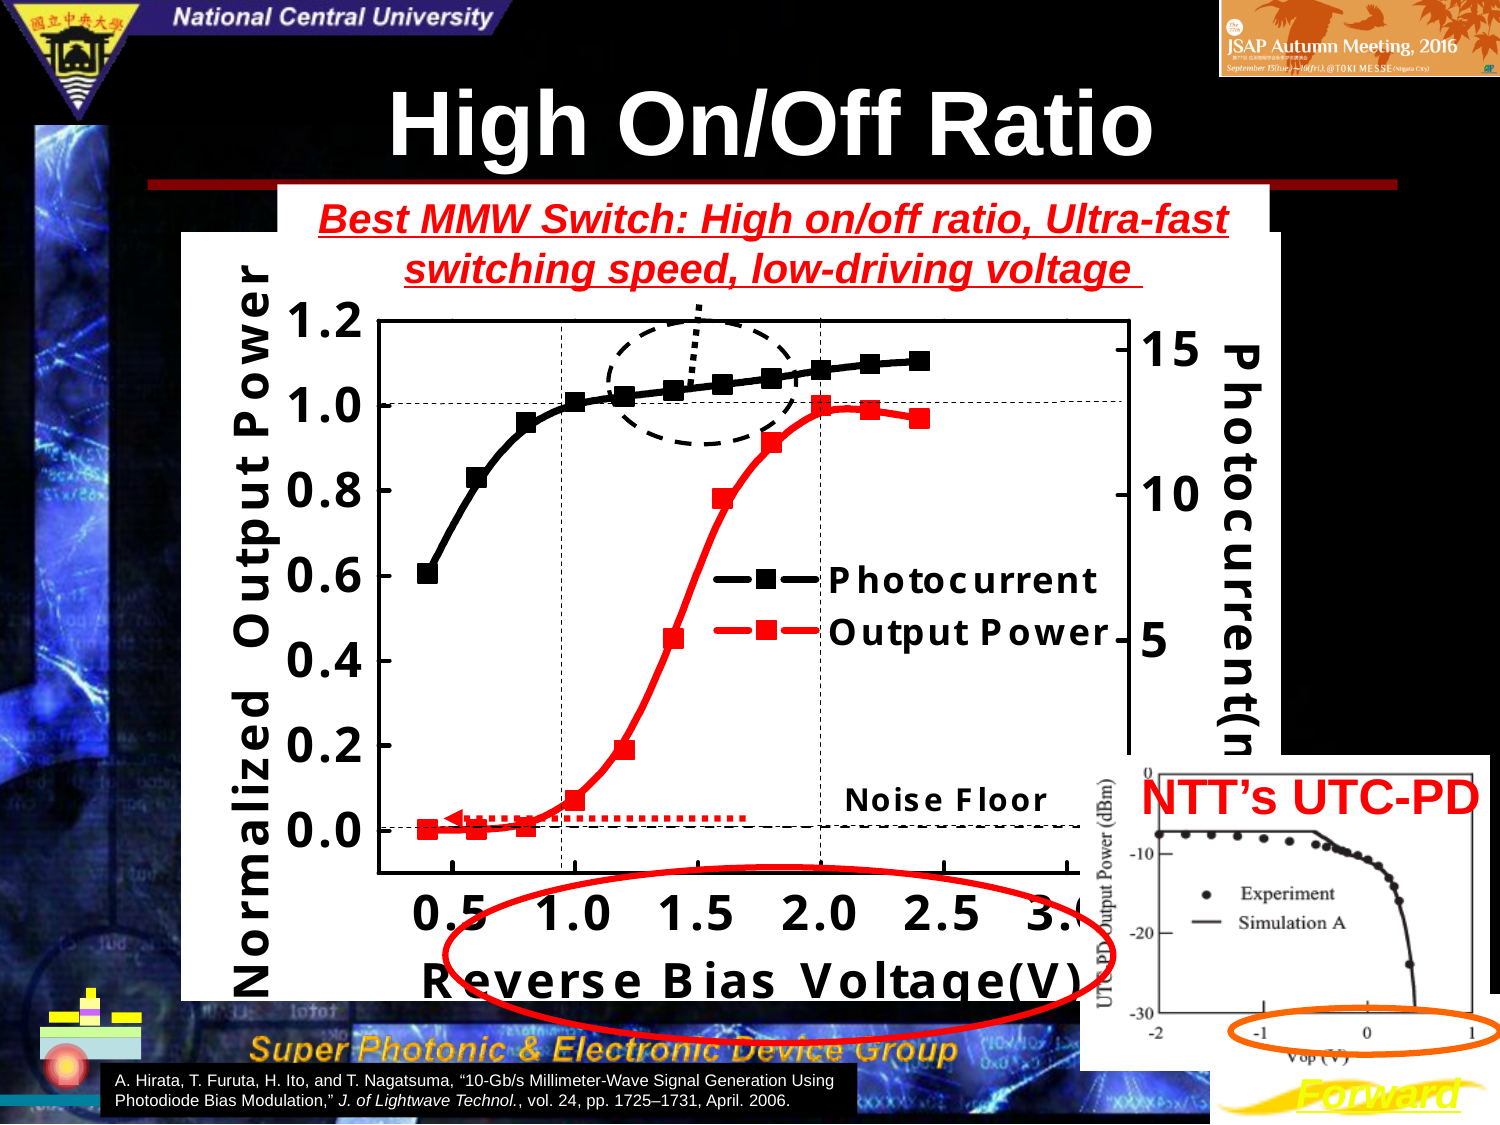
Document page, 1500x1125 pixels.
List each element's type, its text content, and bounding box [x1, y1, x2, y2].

text_box [1494, 1024, 1500, 1039]
title High On/Off Ratio [96, 55, 1447, 244]
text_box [180, 231, 1282, 1001]
text_box Forward [1281, 1079, 1476, 1125]
text_box [512, 1008, 1046, 1043]
text_box A. Hirata, T. Furuta, H. Ito, and T. Nagatsuma, “10-Gb/s Millimeter-Wave Signal Generation Using Photodiode Bias Modulation,” J. of Lightwave Technol., vol. 24, pp. 1725–1731, April. 2006. [100, 1062, 858, 1118]
text_box NTT’s UTC-PD [1492, 756, 1496, 832]
picture [0, 0, 1500, 1125]
text_box Best MMW Switch: High on/off ratio, Ultra-fast switching speed, low-driving voltage [277, 184, 1270, 230]
